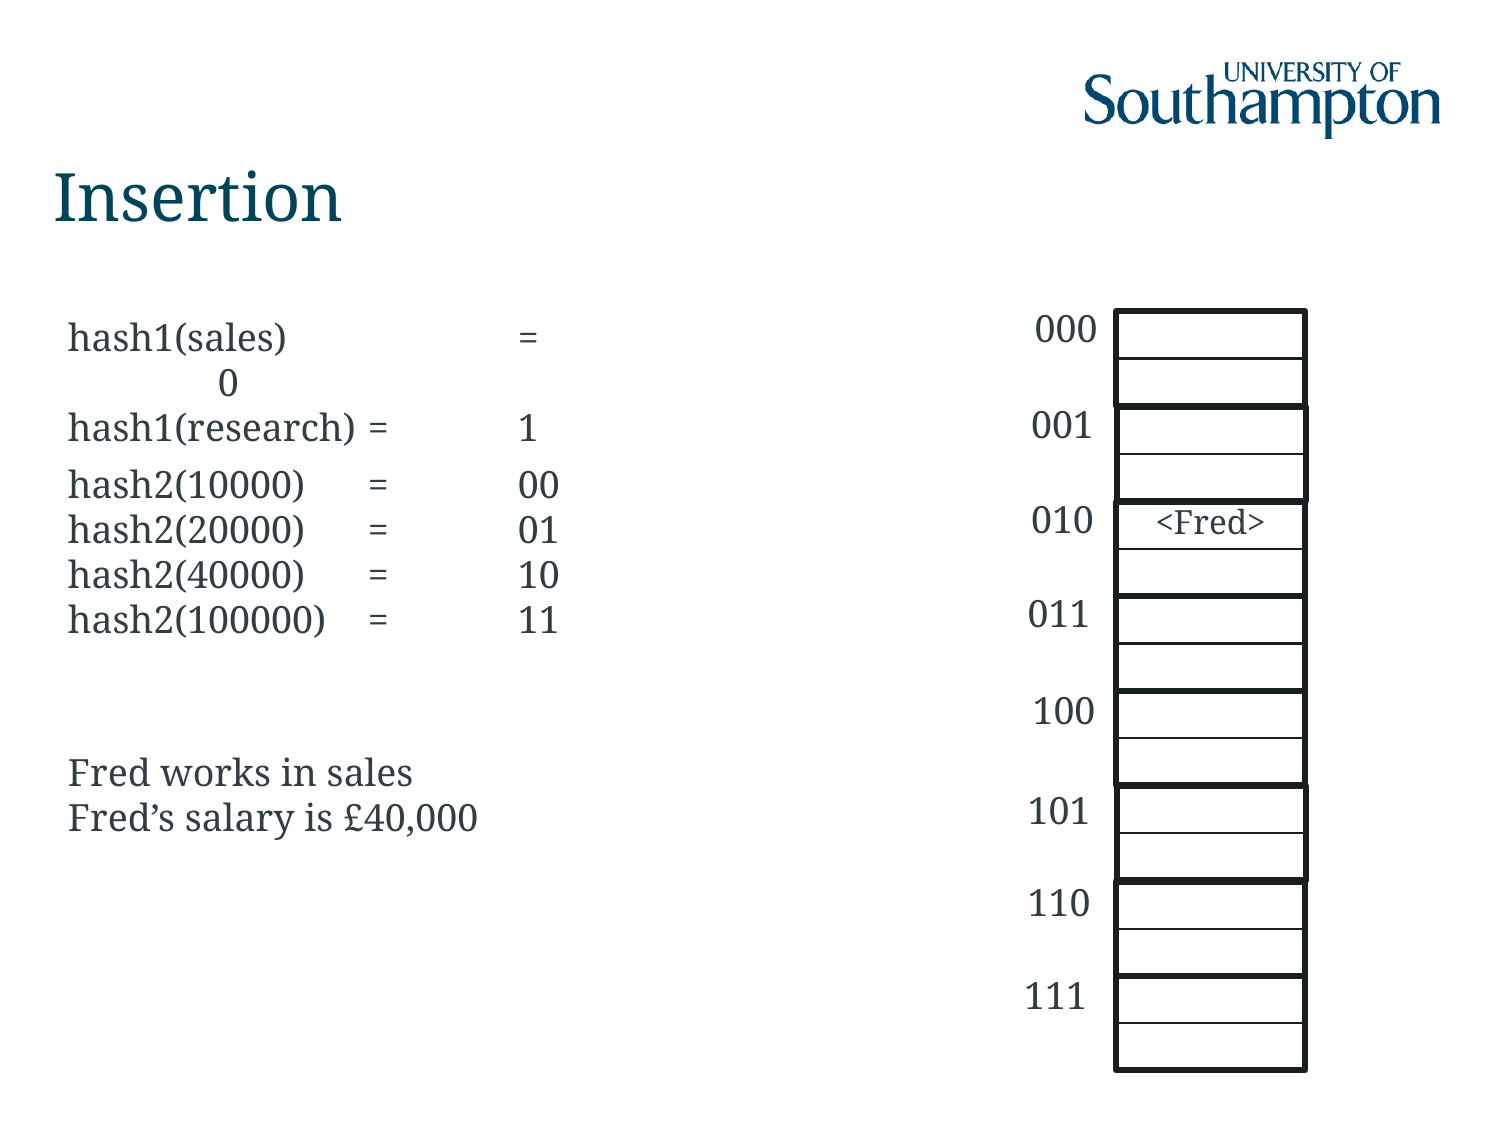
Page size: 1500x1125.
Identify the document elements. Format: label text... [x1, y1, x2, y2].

text_box [1117, 406, 1306, 501]
text_box 011 [1012, 582, 1106, 643]
text_box hash2(10000) = 00 hash2(20000) = 01 hash2(40000) = 10 hash2(100000) = 11 [53, 453, 621, 649]
text_box 110 [1012, 871, 1106, 932]
text_box [1116, 691, 1306, 786]
text_box 010 [1016, 488, 1109, 549]
text_box [1117, 786, 1306, 881]
text_box [1116, 881, 1306, 975]
text_box [1116, 975, 1306, 1071]
text_box [1116, 311, 1306, 406]
text_box 001 [1016, 393, 1109, 454]
text_box 100 [1017, 679, 1111, 740]
text_box 000 [1019, 297, 1113, 358]
text_box Fred works in sales Fred’s salary is £40,000 [53, 741, 621, 847]
title Insertion [52, 147, 1448, 255]
text_box 101 [1012, 779, 1106, 840]
picture [1085, 62, 1440, 139]
text_box 111 [1009, 964, 1102, 1024]
text_box [1116, 501, 1306, 596]
text_box [1116, 596, 1306, 691]
text_box hash1(sales) = 0 hash1(research) = 1 [53, 306, 562, 453]
